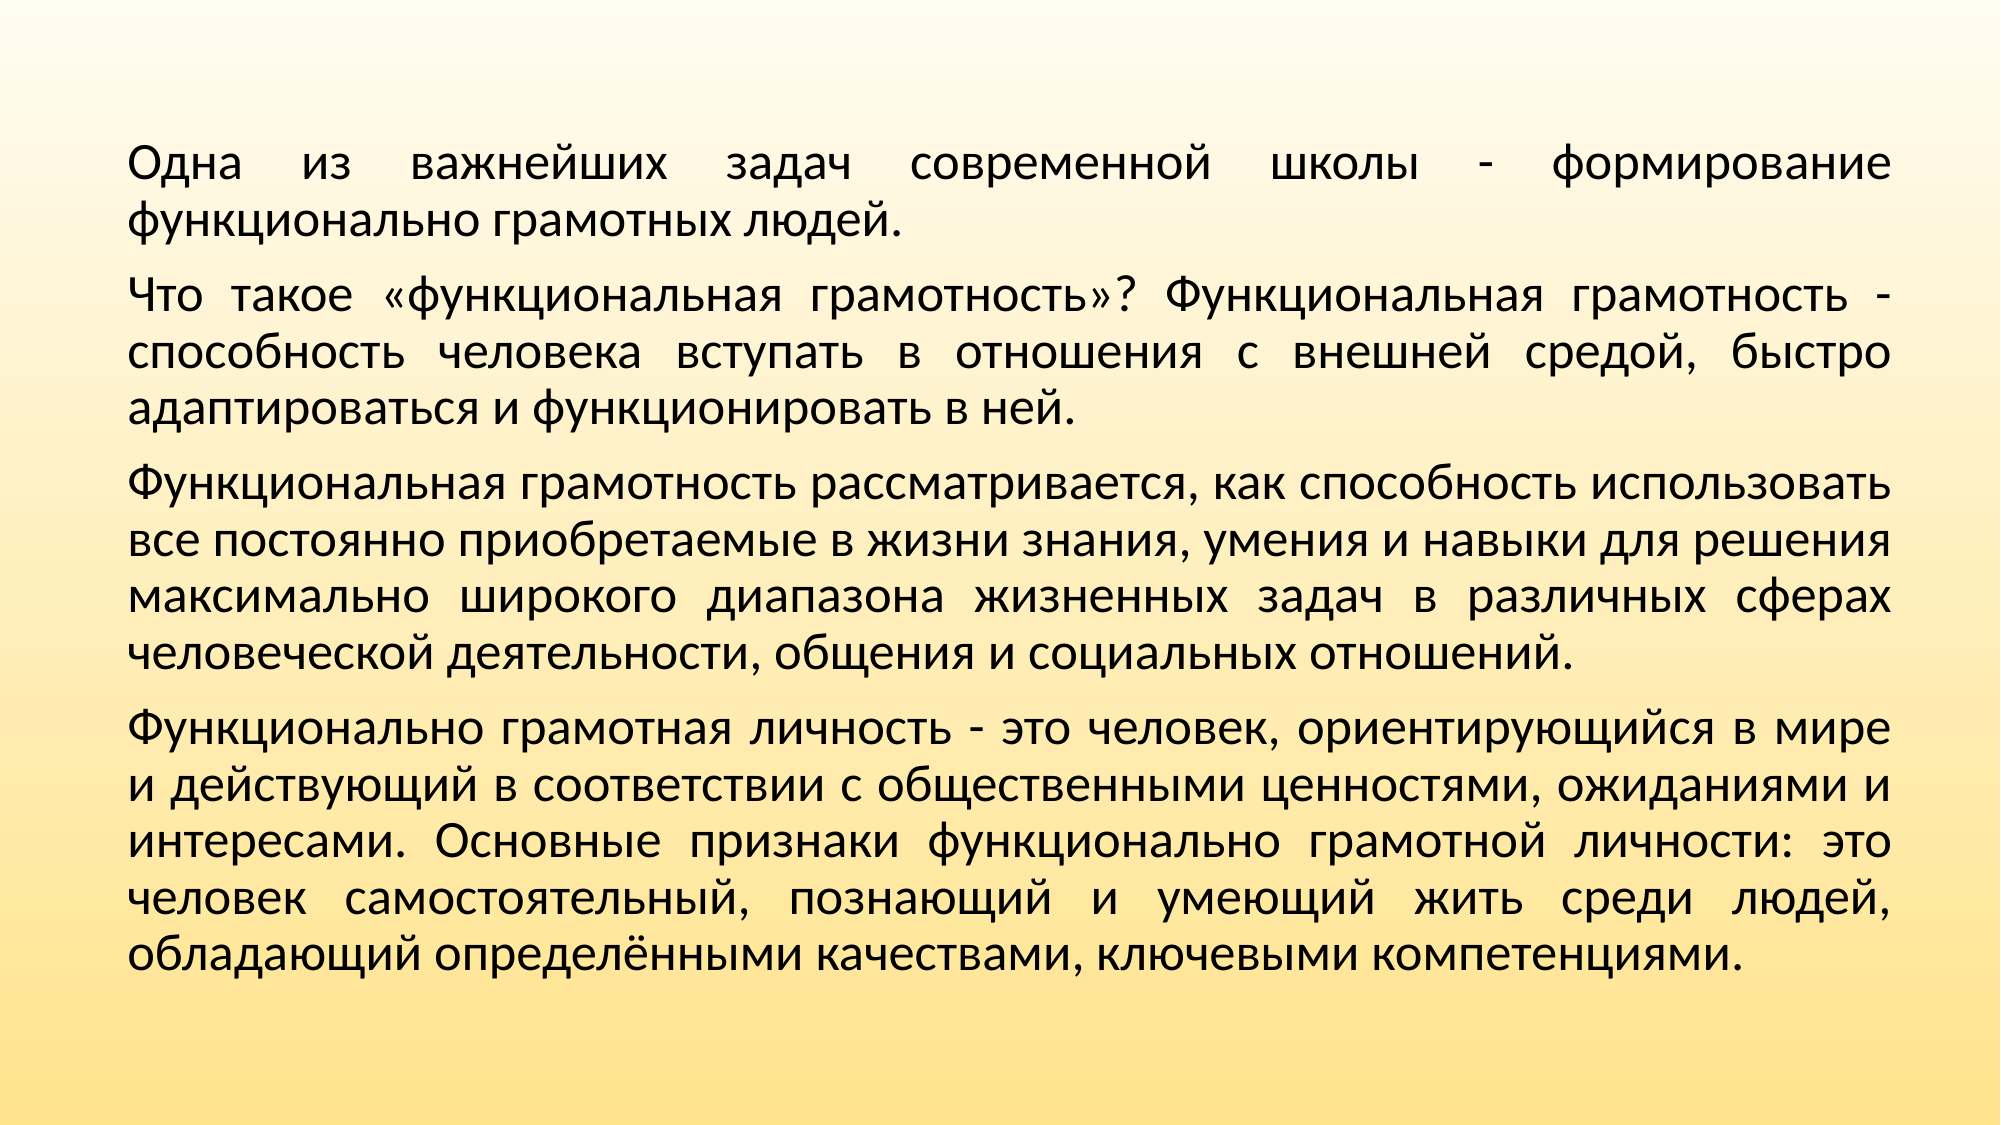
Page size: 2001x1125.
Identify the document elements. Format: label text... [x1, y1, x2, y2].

list Одна из важнейших задач современной школы - формирование функционально грамотных людей. Что такое «функциональная грамотность»? Функциональная грамотность - способность человека вступать в отношения с внешней средой, быстро адаптироваться и функционировать в ней. Функциональная грамотность рассматривается, как способность использовать все постоянно приобретаемые в жизни знания, умения и навыки для решения максимально широкого диапазона жизненных задач в различных сферах человеческой деятельности, общения и социальных отношений. Функционально грамотная личность - это человек, ориентирующийся в мире и действующий в соответствии с общественными ценностями, ожиданиями и интересами. Основные признаки функционально грамотной личности: это человек самостоятельный, познающий и умеющий жить среди людей, обладающий определёнными качествами, ключевыми компетенциями. [112, 127, 1909, 1044]
